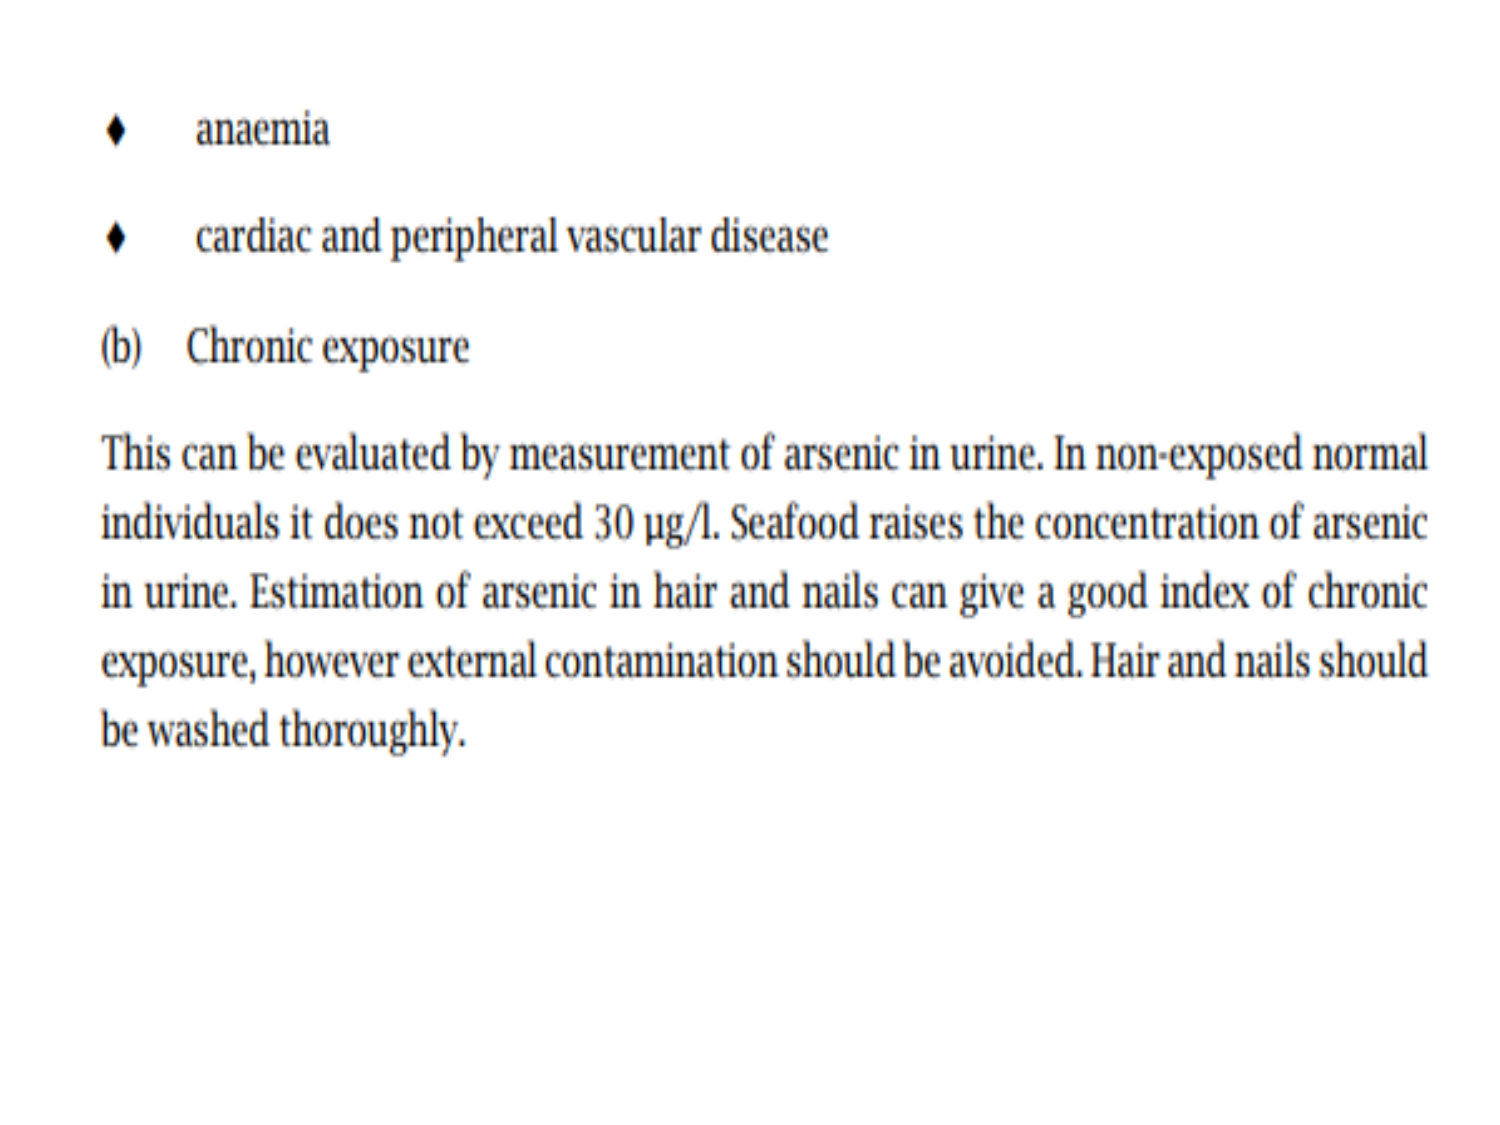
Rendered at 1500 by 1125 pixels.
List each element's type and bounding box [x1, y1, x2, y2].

picture [74, 87, 1463, 776]
